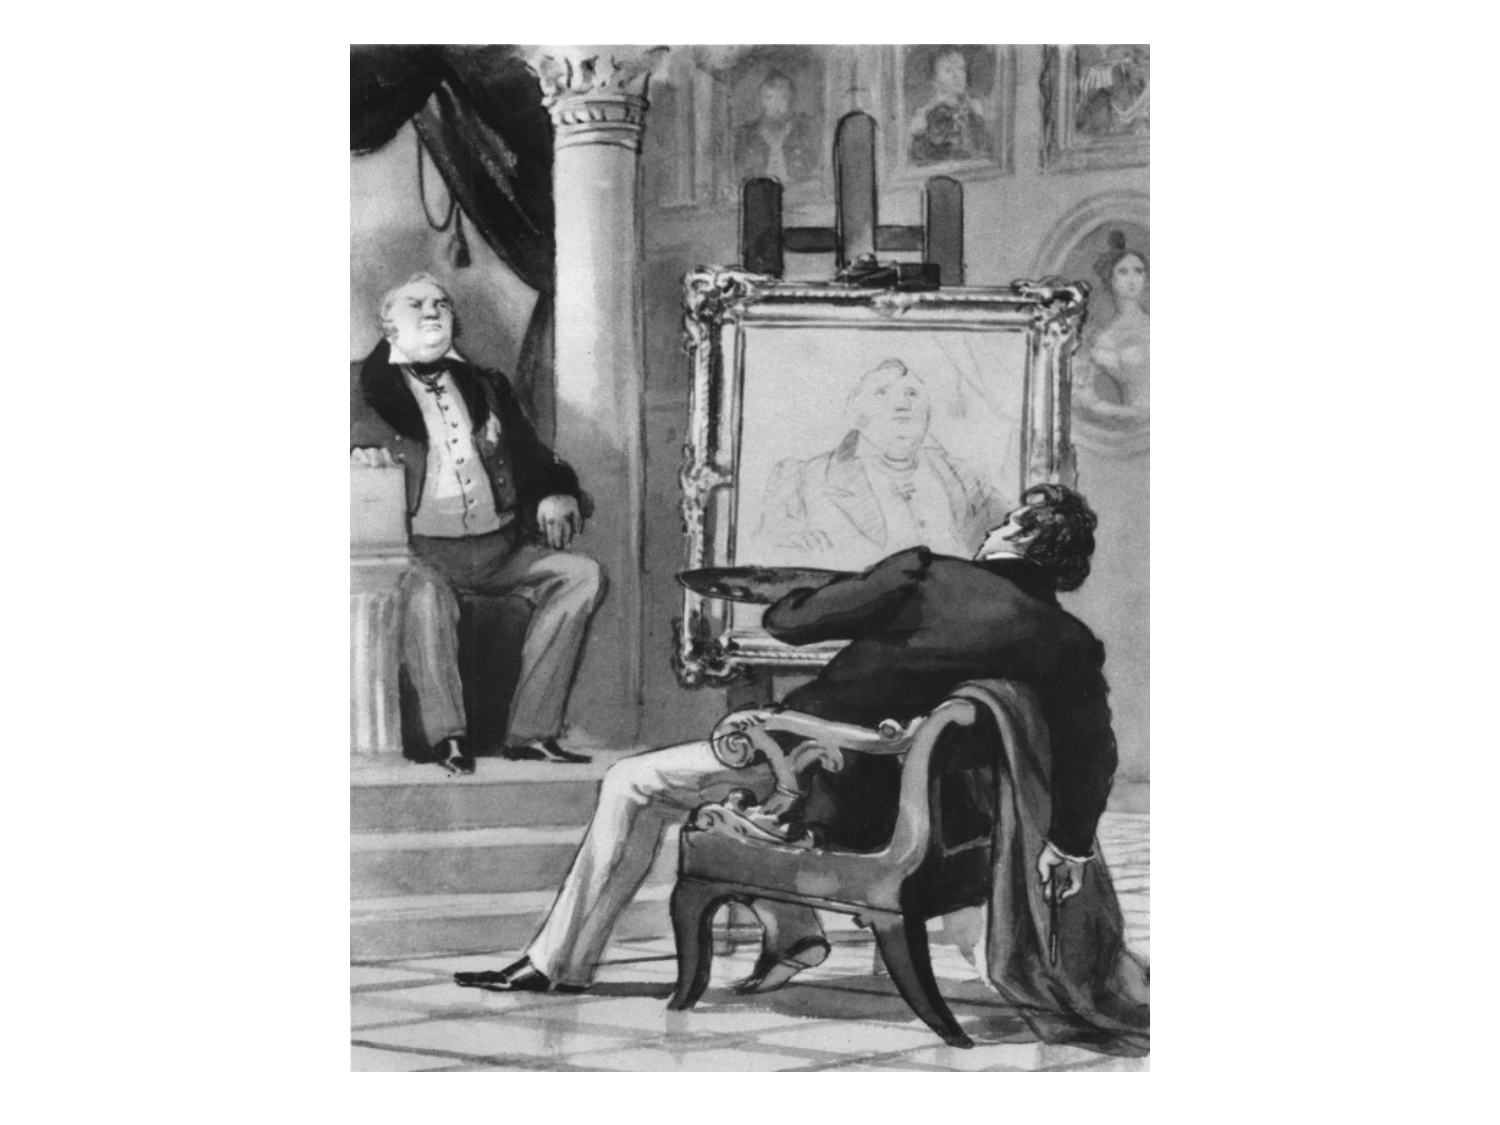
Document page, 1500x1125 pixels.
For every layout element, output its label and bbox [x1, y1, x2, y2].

list [349, 44, 1151, 1072]
